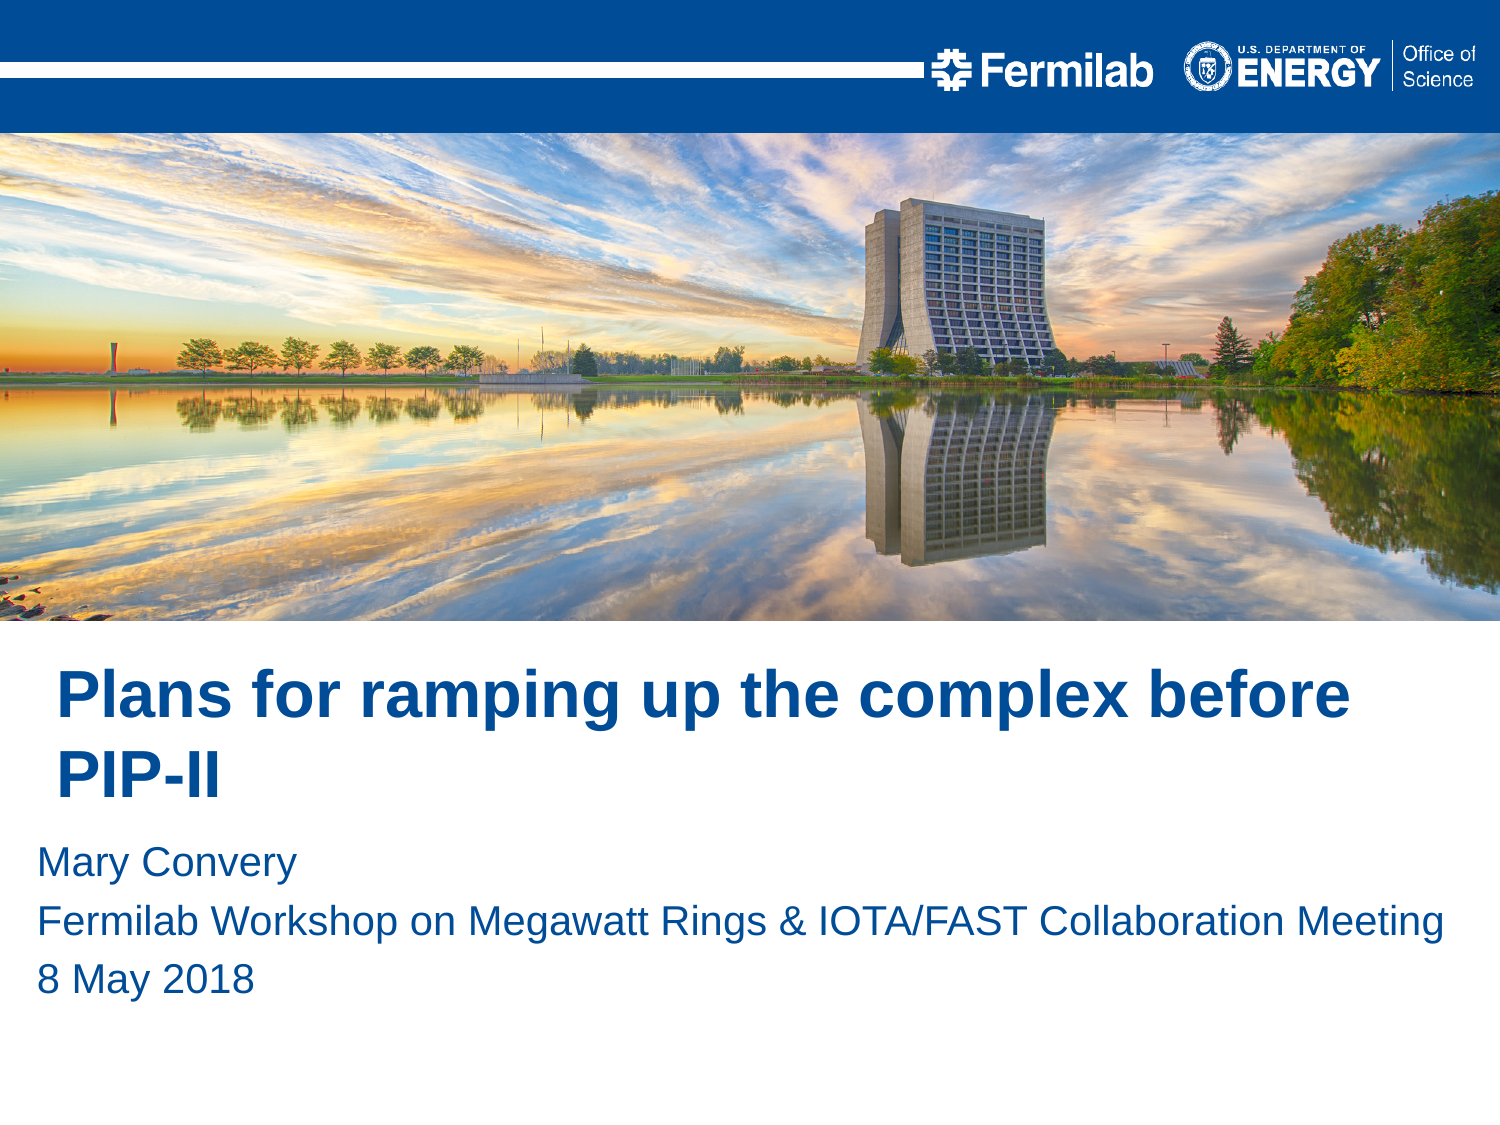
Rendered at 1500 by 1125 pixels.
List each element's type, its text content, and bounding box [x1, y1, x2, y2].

list Plans for ramping up the complex before PIP-II [56, 648, 1451, 813]
picture [0, 133, 1500, 621]
list Mary Convery Fermilab Workshop on Megawatt Rings & IOTA/FAST Collaboration Meeting 8 May 2018 [36, 827, 1474, 1056]
